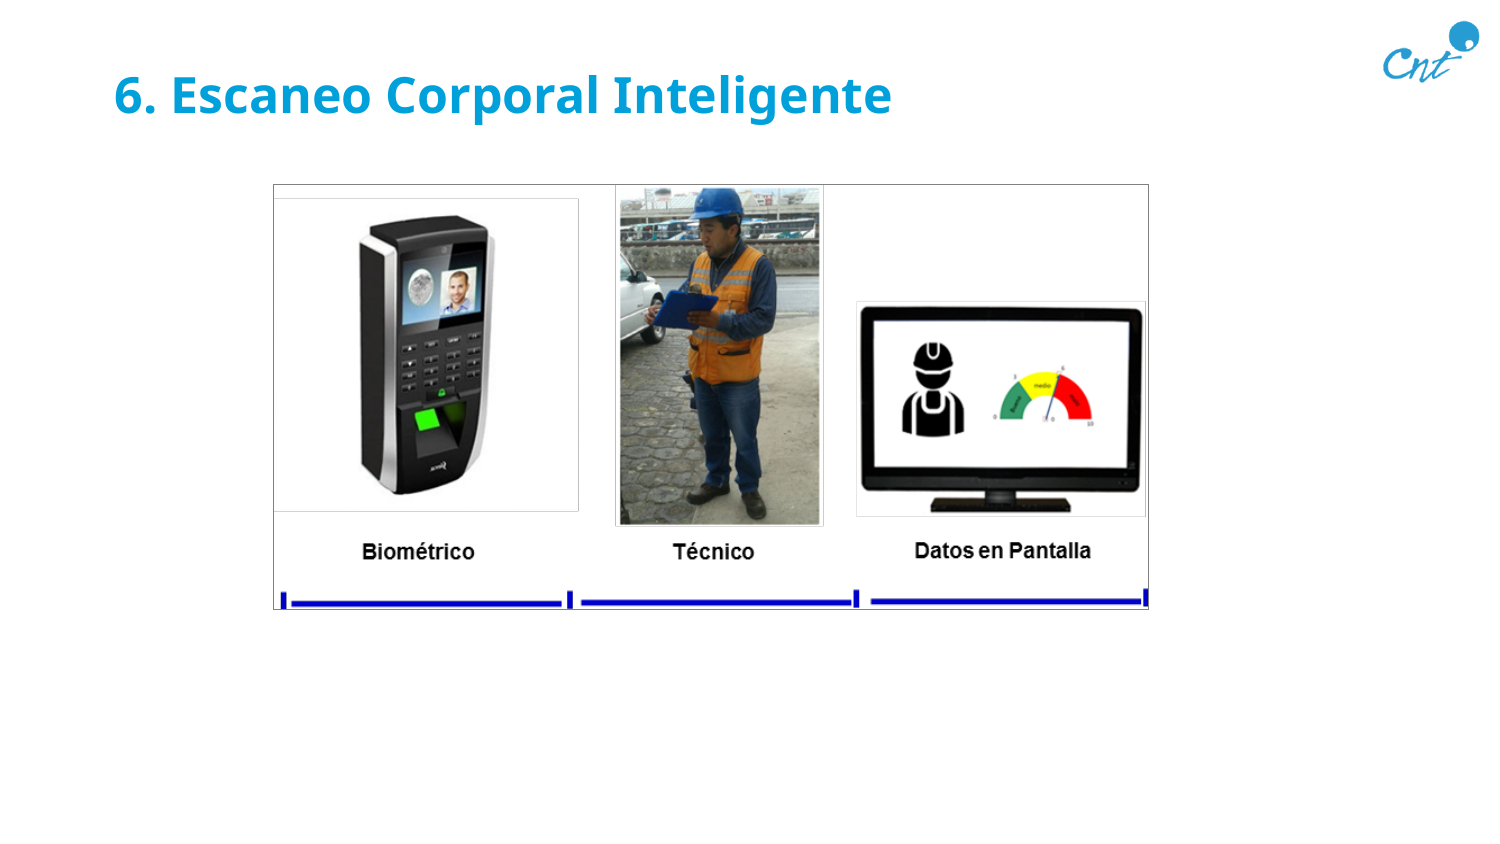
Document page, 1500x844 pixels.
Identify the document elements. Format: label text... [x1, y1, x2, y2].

picture [1363, 10, 1498, 92]
text_box 6. Escaneo Corporal Inteligente [100, 55, 909, 131]
picture [273, 184, 1150, 610]
